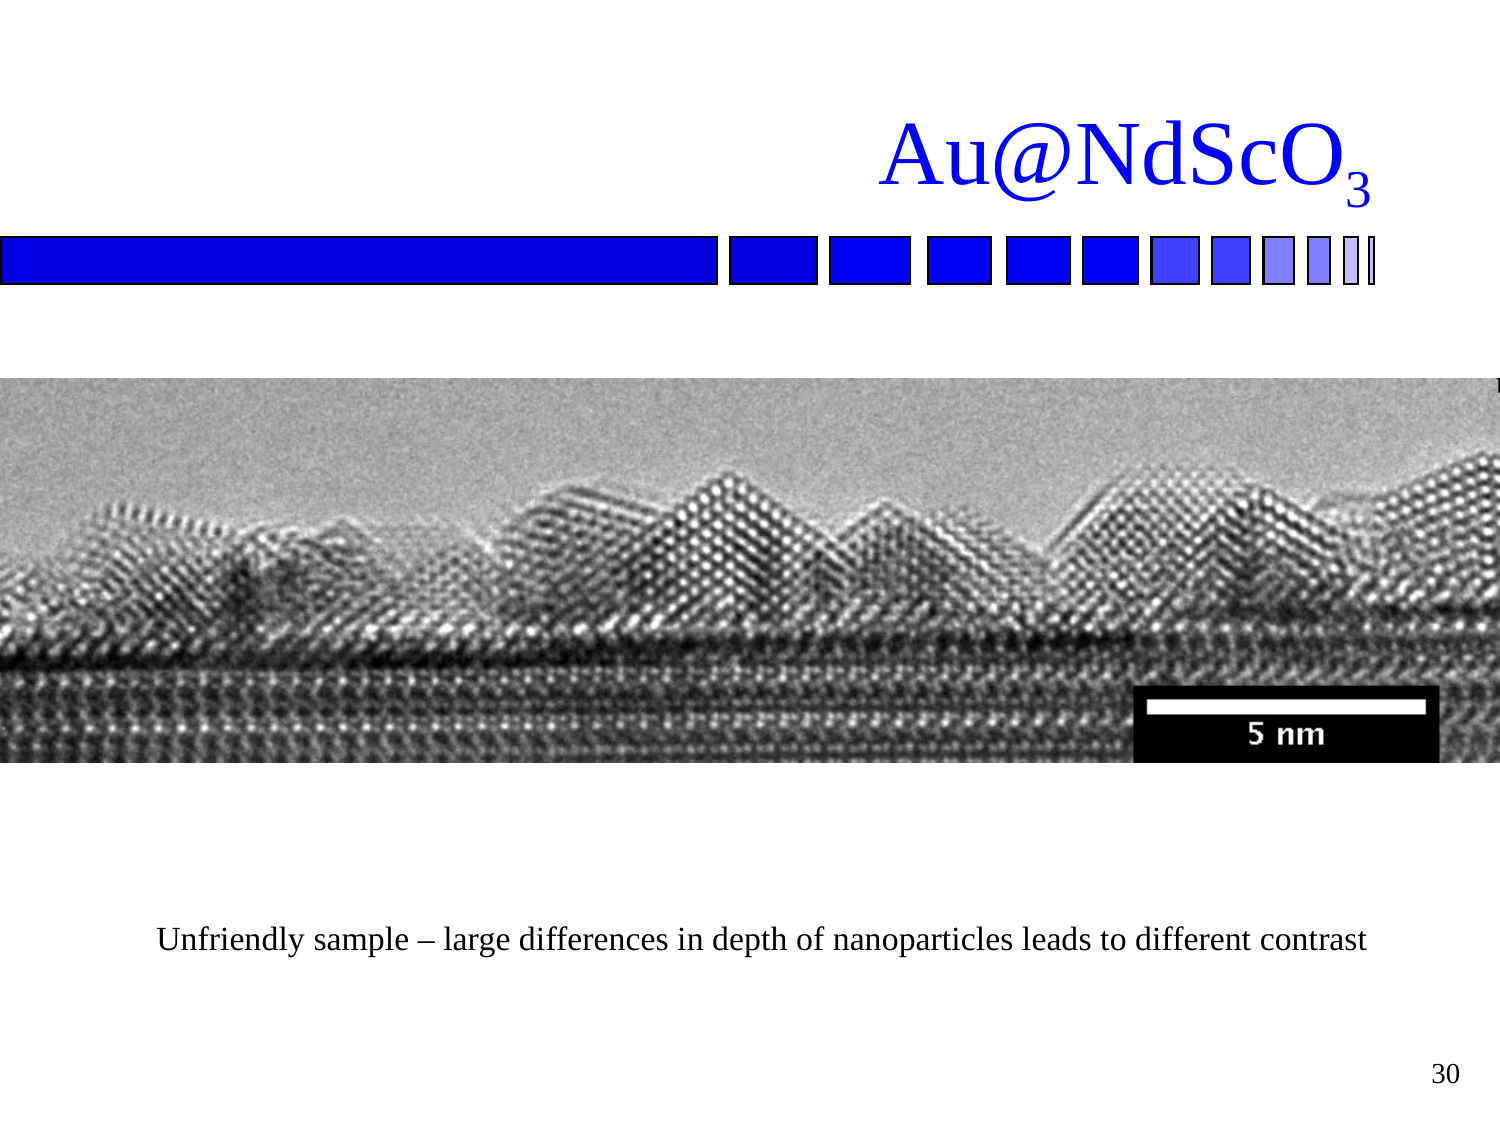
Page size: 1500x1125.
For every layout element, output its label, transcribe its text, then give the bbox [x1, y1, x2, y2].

picture [0, 378, 1500, 763]
text_box Unfriendly sample – large differences in depth of nanoparticles leads to different contrast [141, 902, 1411, 987]
title Au@NdScO3 [112, 31, 1388, 225]
